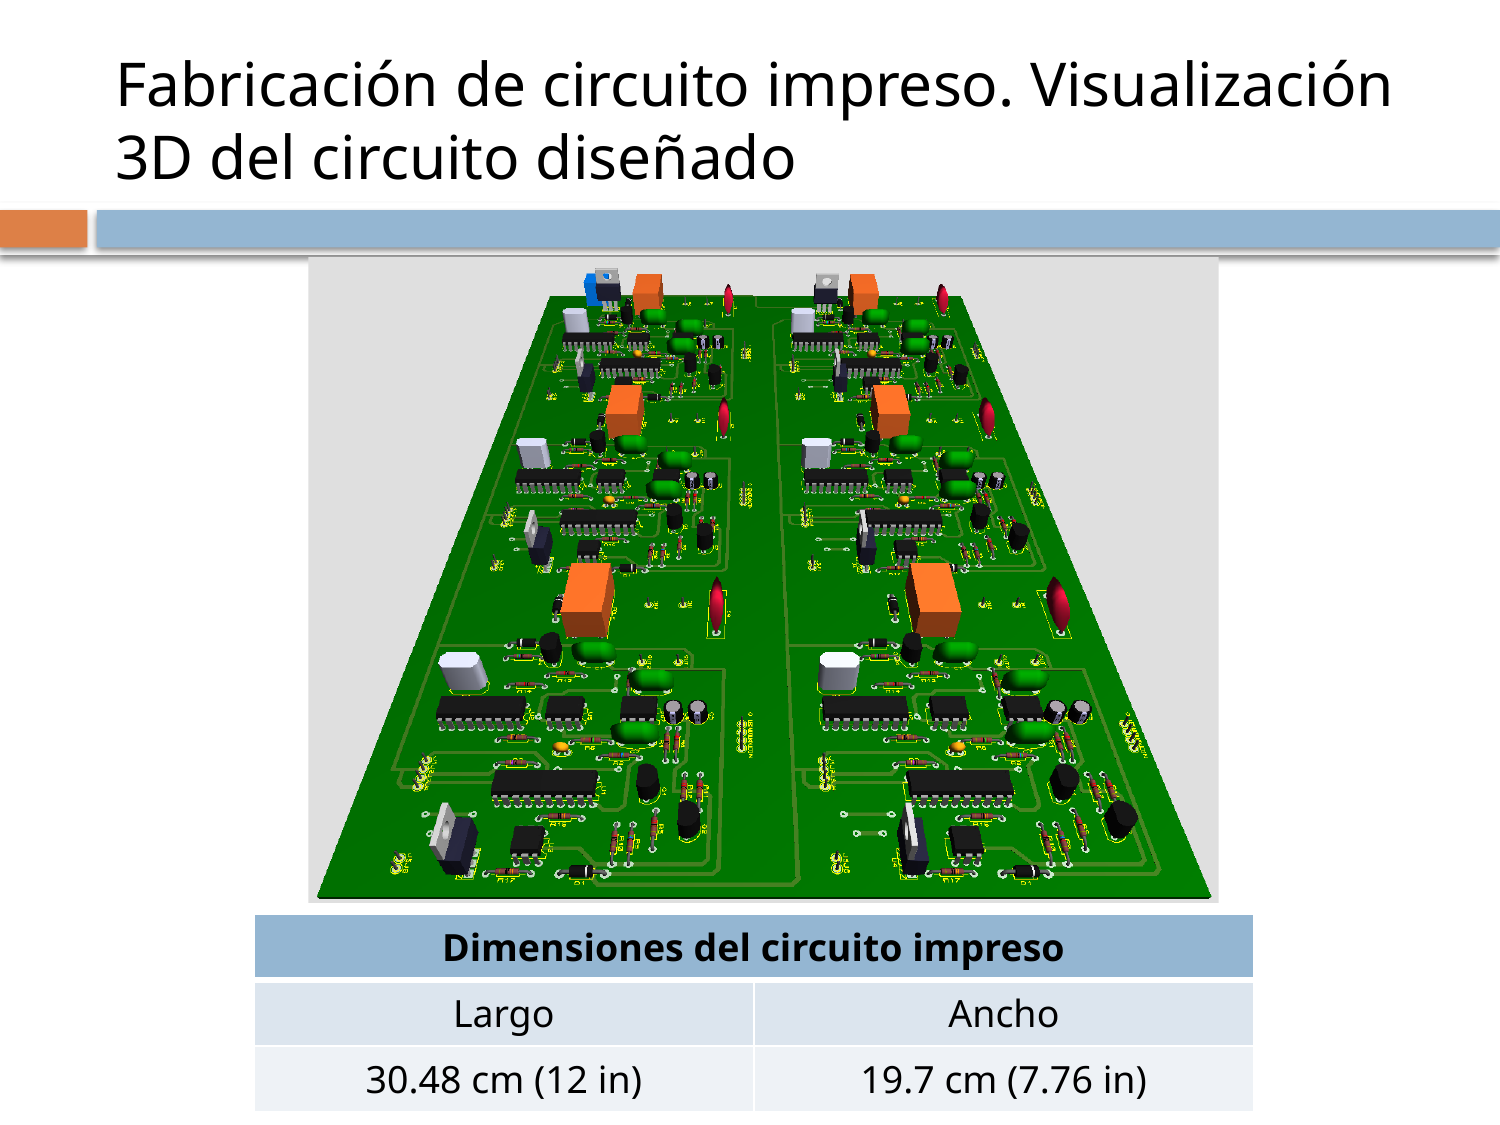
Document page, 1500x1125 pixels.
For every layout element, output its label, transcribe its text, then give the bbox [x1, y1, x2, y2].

table_header Dimensiones del circuito impreso [255, 915, 1253, 977]
table_cell 19.7 cm (7.76 in) [755, 1047, 1253, 1111]
picture [308, 257, 1220, 903]
table_cell 30.48 cm (12 in) [255, 1047, 753, 1111]
table_cell Ancho [755, 983, 1253, 1045]
table_cell Largo [255, 983, 753, 1045]
title Fabricación de circuito impreso. Visualización 3D del circuito diseñado [100, 37, 1438, 200]
